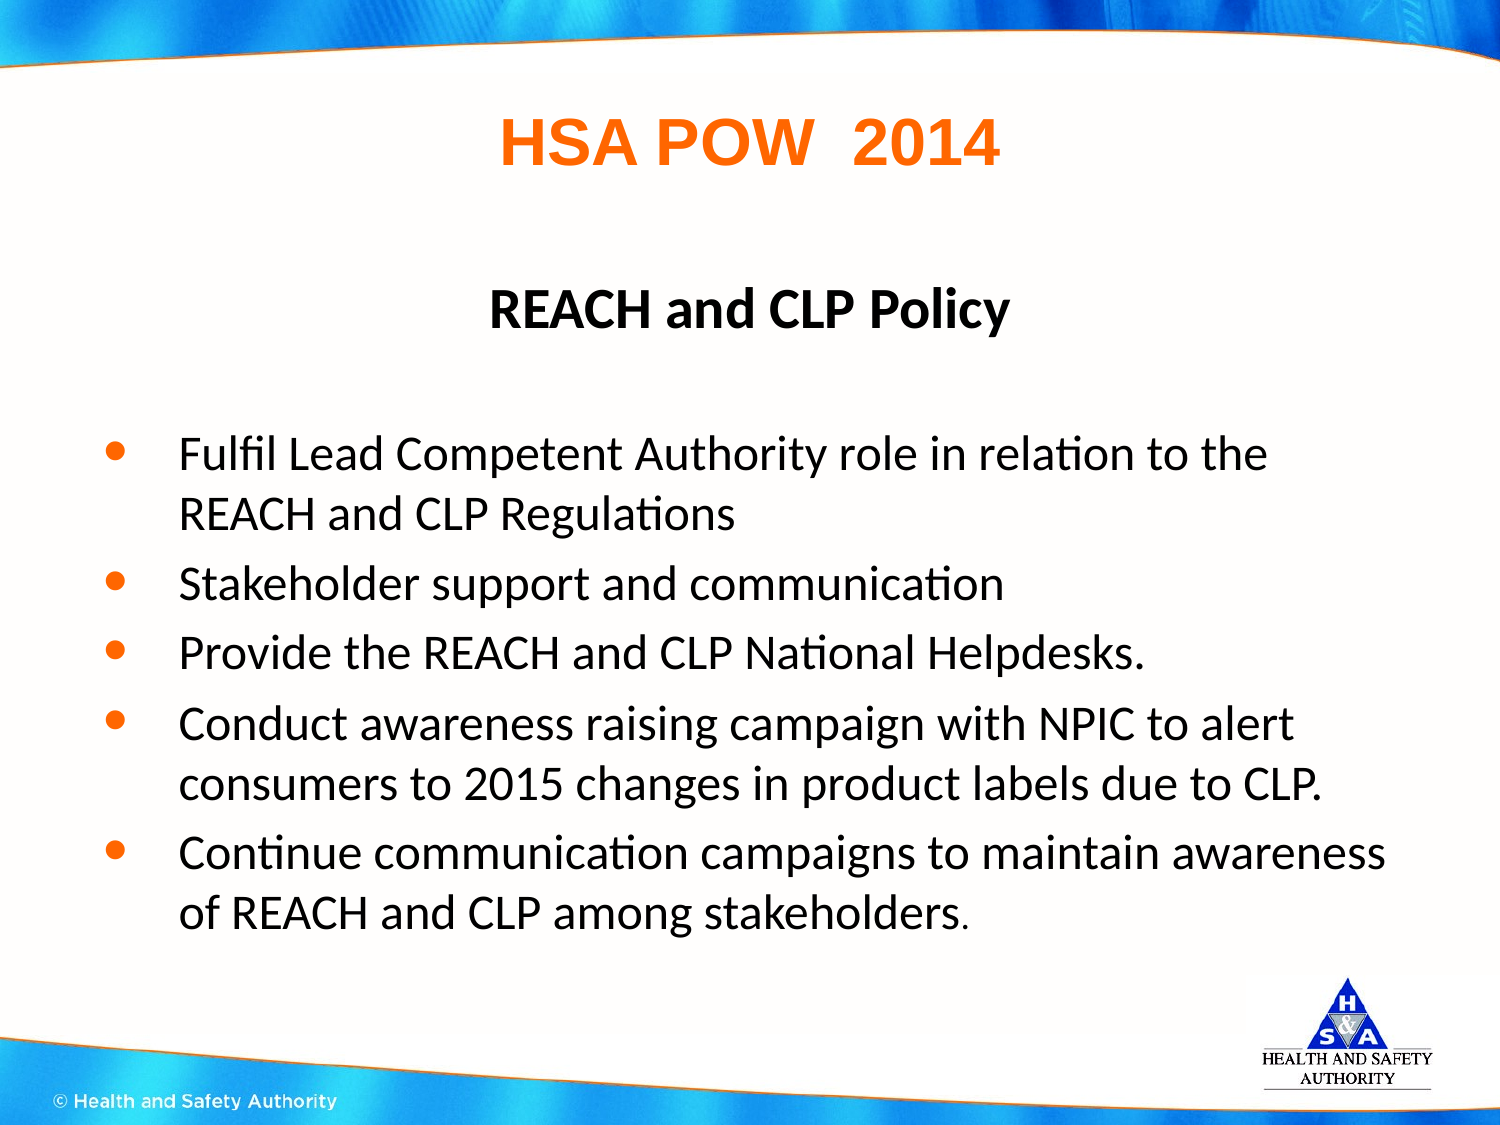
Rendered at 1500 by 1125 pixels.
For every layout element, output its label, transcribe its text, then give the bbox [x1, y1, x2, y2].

picture [0, 975, 1500, 1125]
list REACH and CLP Policy Fulfil Lead Competent Authority role in relation to the REACH and CLP Regulations Stakeholder support and communication Provide the REACH and CLP National Helpdesks. Conduct awareness raising campaign with NPIC to alert consumers to 2015 changes in product labels due to CLP. Continue communication campaigns to maintain awareness of REACH and CLP among stakeholders. [75, 262, 1425, 1005]
title HSA POW 2014 [75, 45, 1425, 233]
picture [0, 0, 1500, 73]
